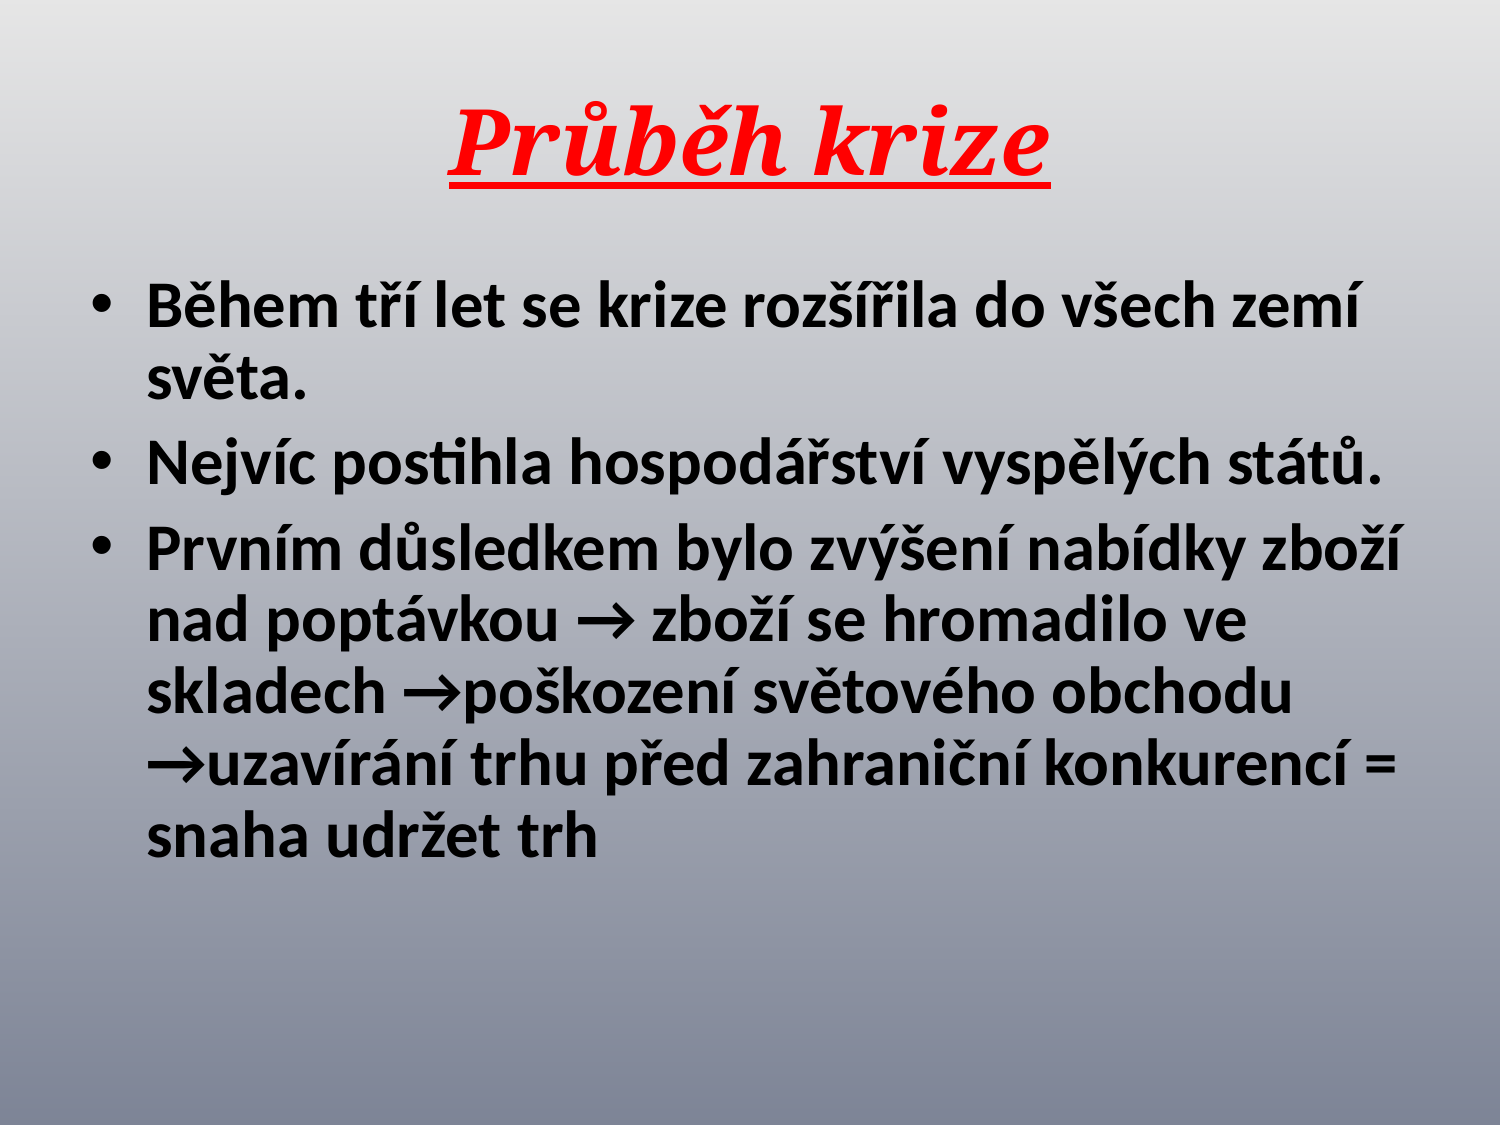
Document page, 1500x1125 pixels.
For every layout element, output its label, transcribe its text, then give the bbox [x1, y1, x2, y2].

title Průběh krize [75, 45, 1425, 233]
list Během tří let se krize rozšířila do všech zemí světa. Nejvíc postihla hospodářství vyspělých států. Prvním důsledkem bylo zvýšení nabídky zboží nad poptávkou → zboží se hromadilo ve skladech →poškození světového obchodu →uzavírání trhu před zahraniční konkurencí = snaha udržet trh [75, 262, 1425, 1071]
